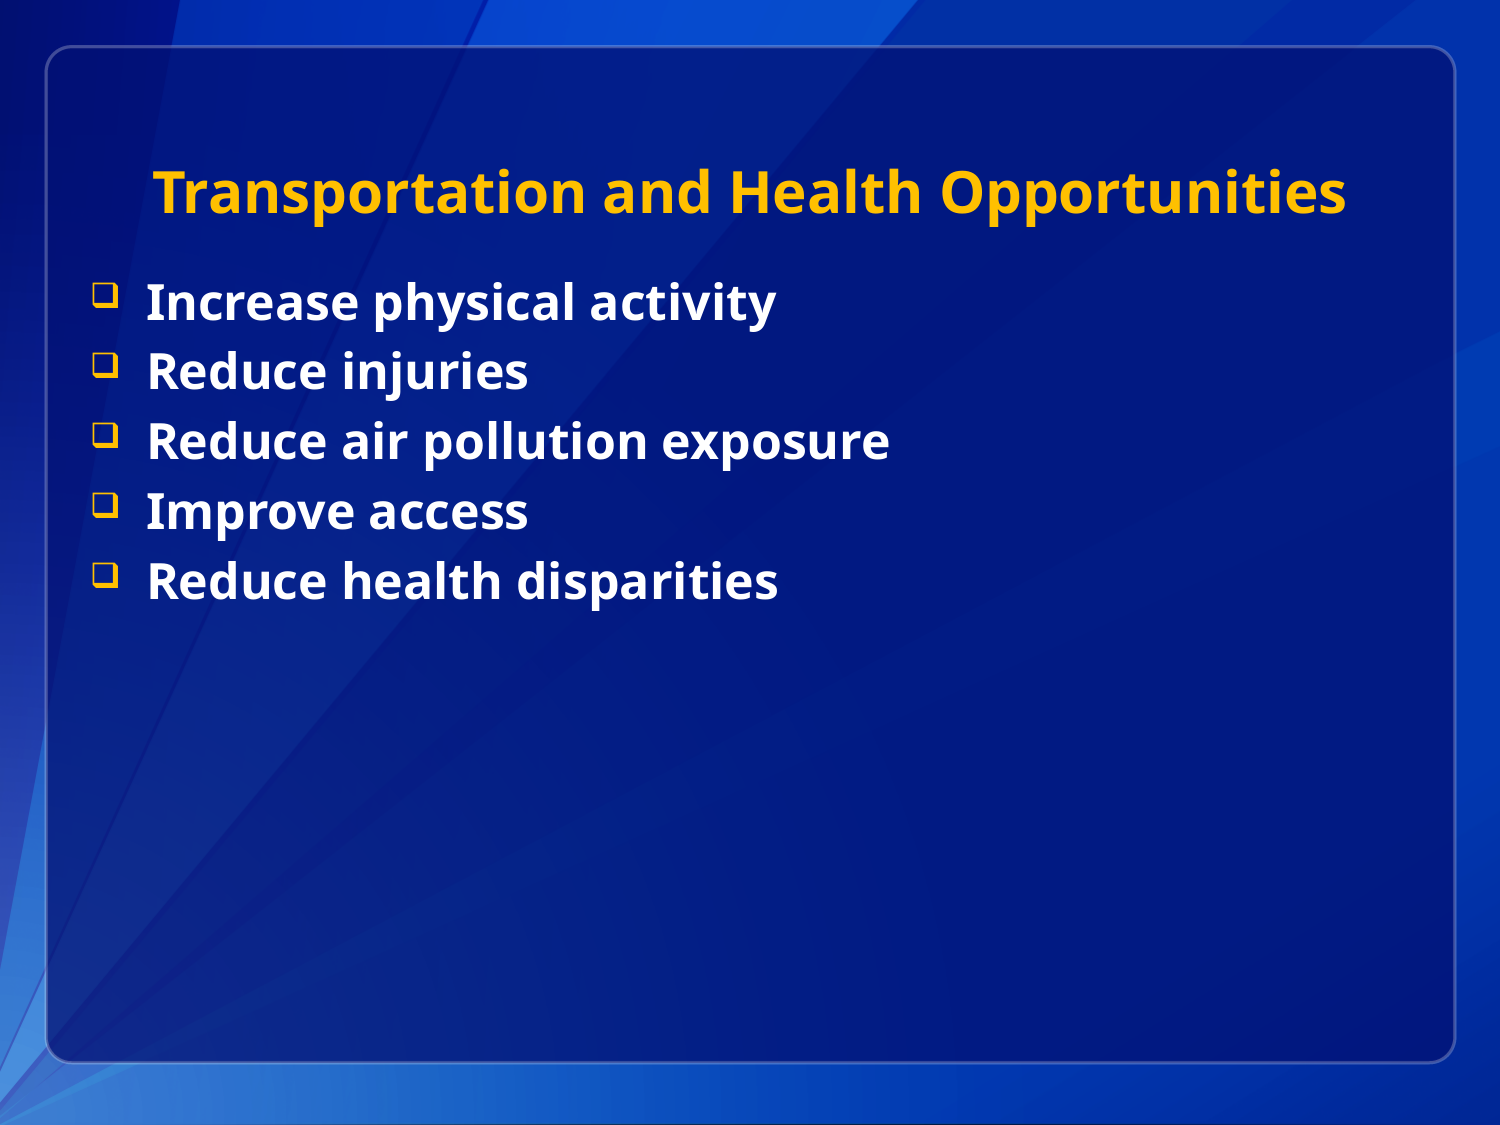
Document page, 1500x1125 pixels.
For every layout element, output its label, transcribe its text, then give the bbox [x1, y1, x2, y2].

list Increase physical activity Reduce injuries Reduce air pollution exposure Improve access Reduce health disparities [75, 262, 1425, 950]
picture [0, 0, 1500, 1125]
title Transportation and Health Opportunities [75, 45, 1425, 233]
